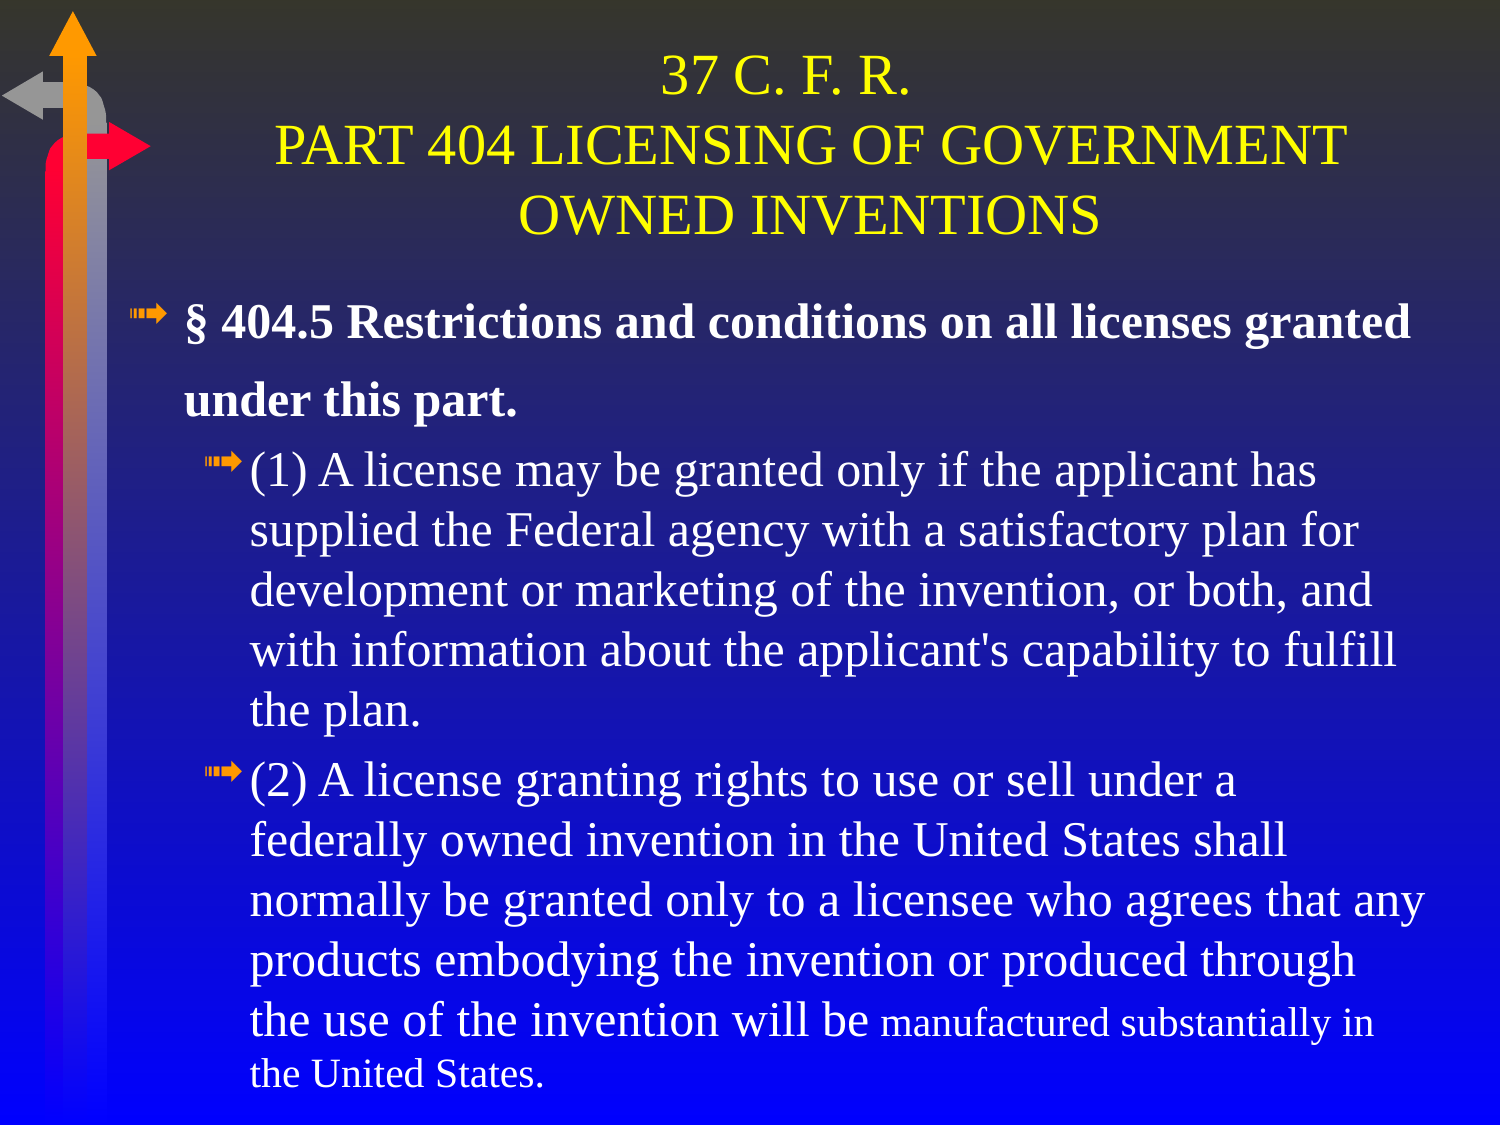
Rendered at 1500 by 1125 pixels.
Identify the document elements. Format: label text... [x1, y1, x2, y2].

title 37 C. F. R. PART 404 LICENSING OF GOVERNMENT OWNED INVENTIONS [176, 47, 1445, 236]
list § 404.5 Restrictions and conditions on all licenses granted under this part. (1) A license may be granted only if the applicant has supplied the Federal agency with a satisfactory plan for development or marketing of the invention, or both, and with information about the applicant's capability to fulfill the plan. (2) A license granting rights to use or sell under a federally owned invention in the United States shall normally be granted only to a licensee who agrees that any products embodying the invention or produced through the use of the invention will be manufactured substantially in the United States. [112, 262, 1443, 1052]
